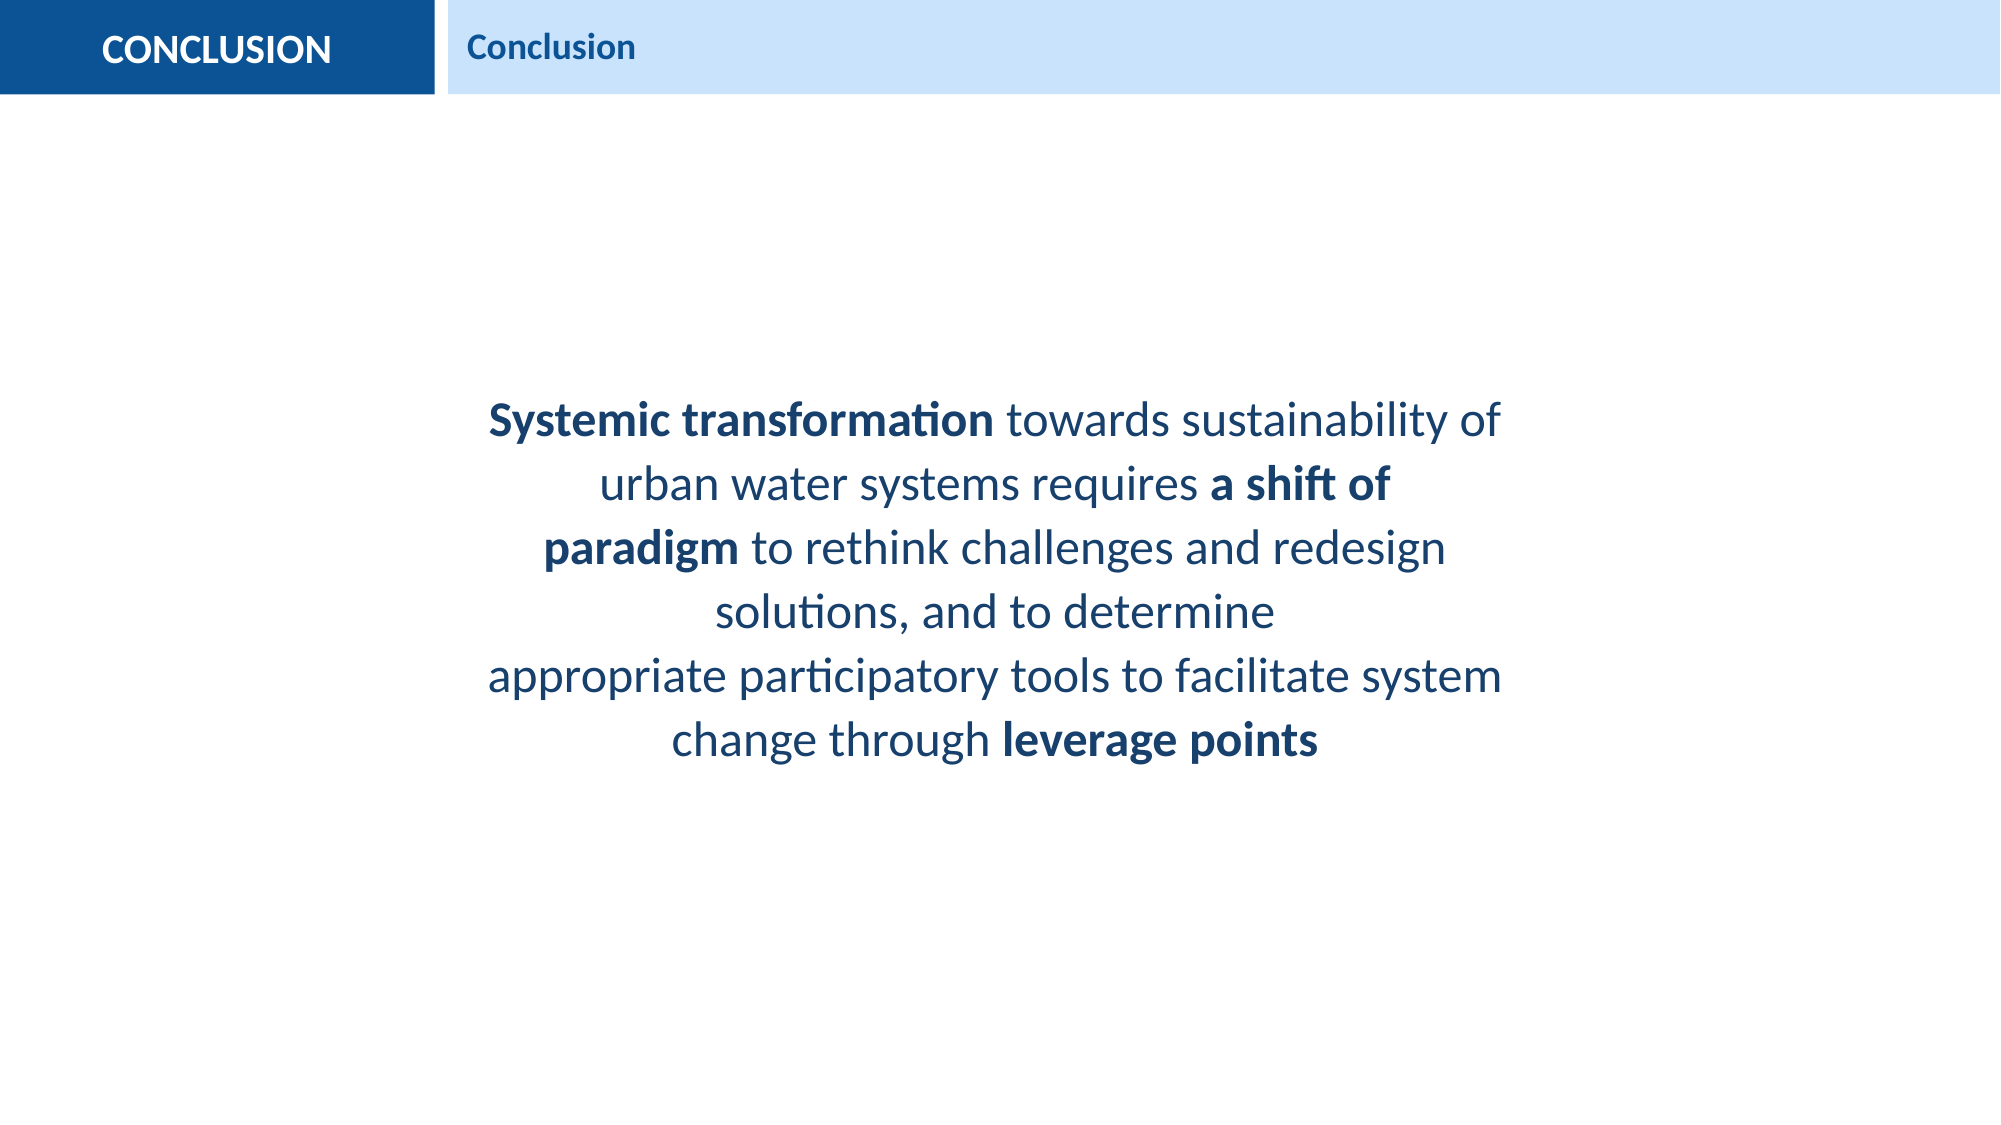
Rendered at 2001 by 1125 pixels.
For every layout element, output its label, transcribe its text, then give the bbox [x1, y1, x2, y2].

text_box Conclusion [452, 14, 2000, 75]
text_box Systemic transformation towards sustainability of urban water systems requires a shift of paradigm to rethink challenges and redesign solutions, and to determine appropriate participatory tools to facilitate system change through leverage points [356, 374, 1559, 839]
